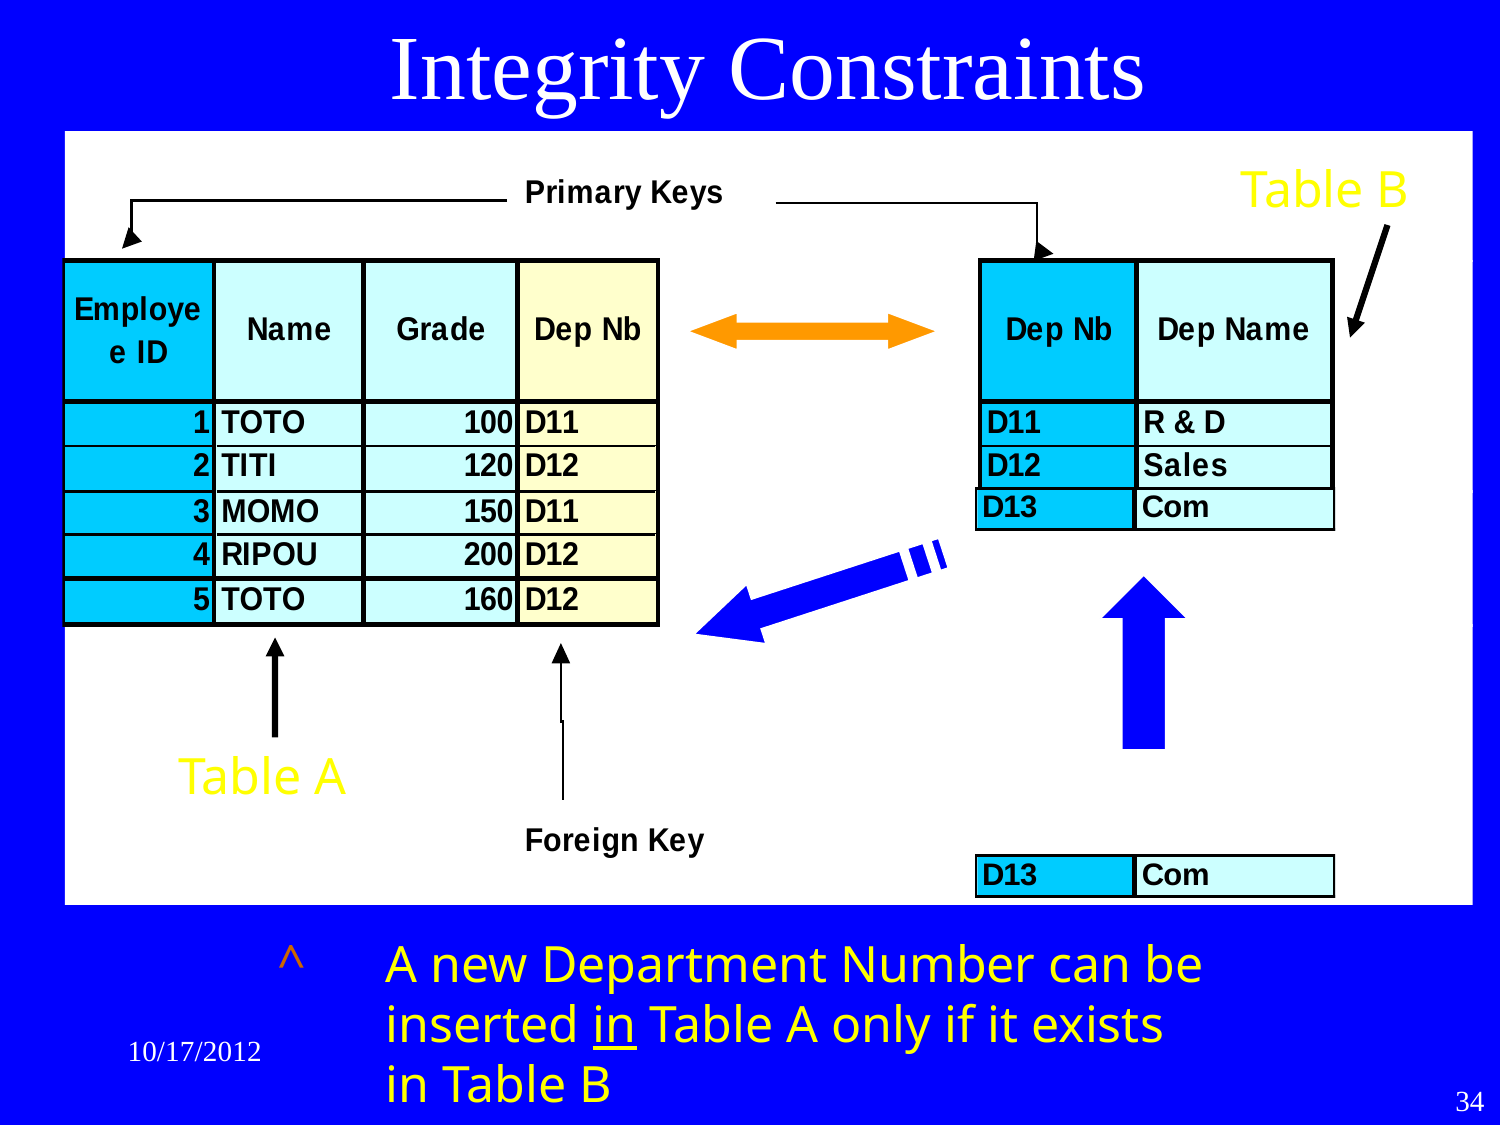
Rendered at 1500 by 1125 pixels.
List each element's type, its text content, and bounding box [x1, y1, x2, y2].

text_box A new Department Number can be inserted in Table A only if it exists in Table B [262, 924, 1388, 1120]
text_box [974, 854, 1338, 901]
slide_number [112, 1024, 426, 1101]
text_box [974, 487, 1338, 534]
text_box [62, 128, 1476, 908]
text_box Integrity Constraints [37, 0, 1500, 125]
slide_number 34 [1187, 1074, 1500, 1125]
